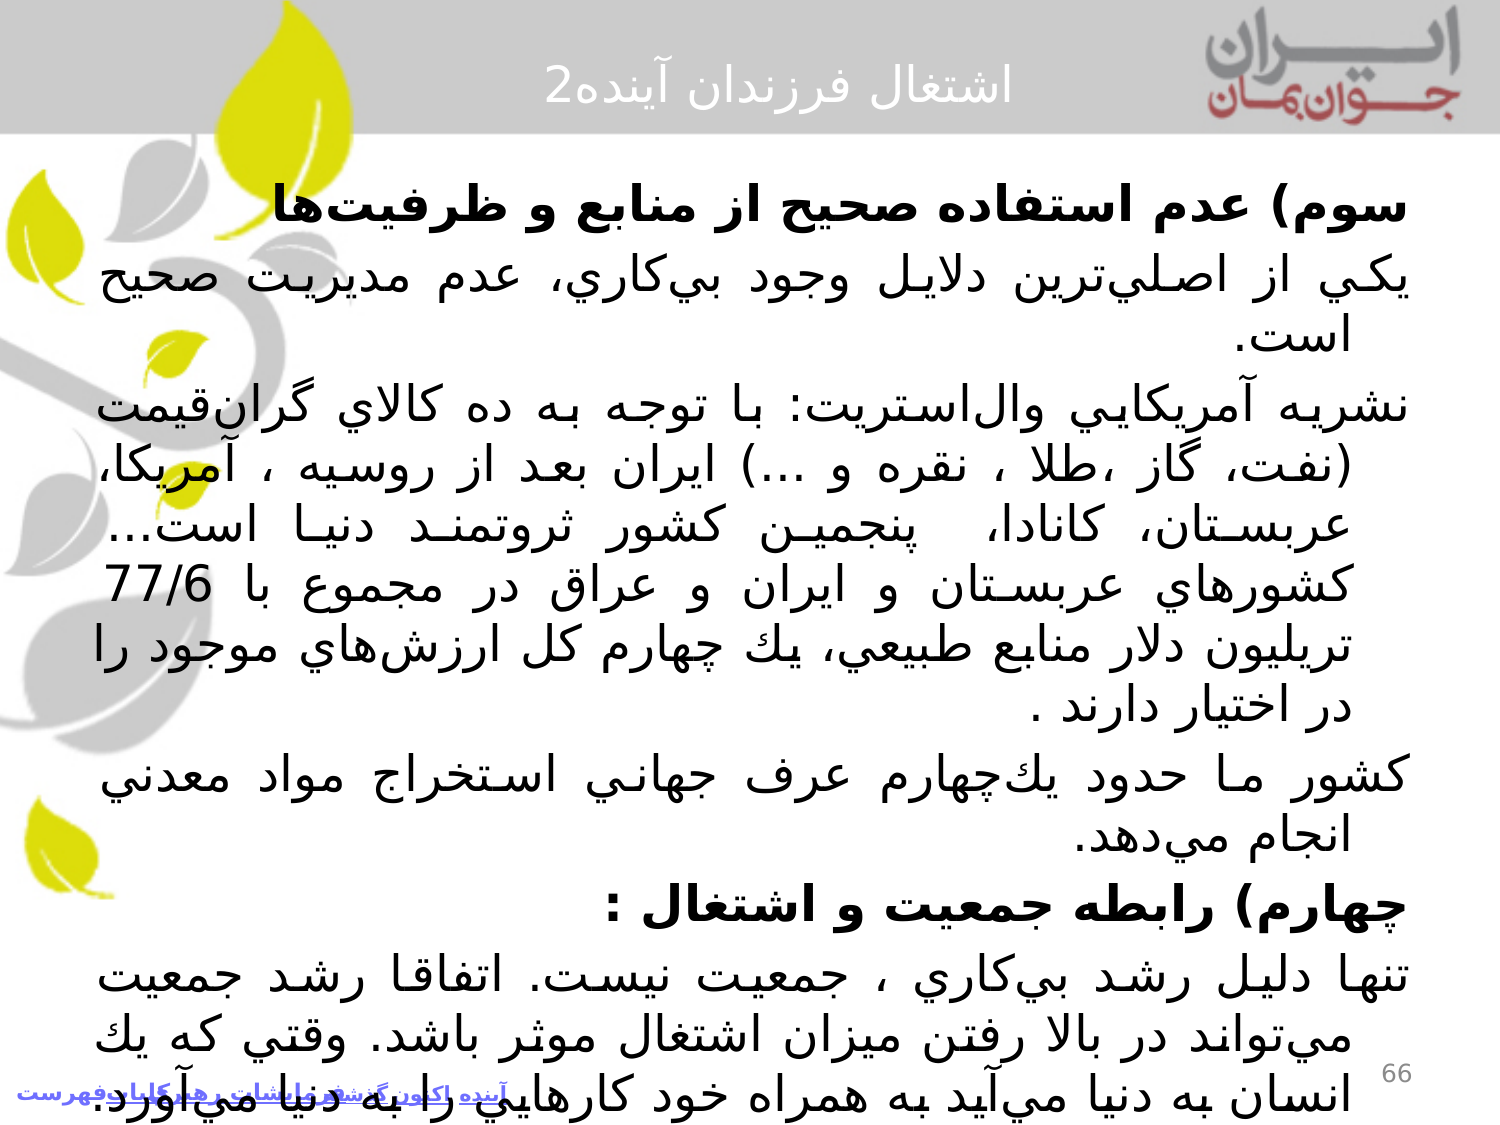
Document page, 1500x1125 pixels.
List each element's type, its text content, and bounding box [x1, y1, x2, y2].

title اشتغال فرزندان آينده2 [363, 45, 1196, 164]
slide_number 66 [1078, 1042, 1429, 1103]
picture [0, 0, 1500, 1125]
list سوم) عدم استفاده صحيح از منابع و ظرفيت‌ها يكي از اصلي‌ترين دلايل وجود بي‌كاري، عدم مديريت صحيح است. نشريه آمريكايي وال‌استريت: با توجه به ده‌ كالاي گران‌قيمت (نفت، گاز ،‌طلا ، نقره و ...) ايران بعد از روسيه ، آمريكا، عربستان، كانادا، پنجمين كشور ثروتمند دنيا است... كشورهاي عربستان و ايران و عراق در مجموع با 77/6 تريليون دلار منابع طبيعي، يك چهارم كل ارزش‌هاي موجود را در اختيار دارند . كشور ما حدود يك‌چهارم عرف جهاني استخراج مواد معدني انجام مي‌دهد. چهارم) رابطه جمعيت و اشتغال : تنها دليل رشد بي‌كاري ، جمعيت نيست. اتفاقا رشد جمعيت مي‌تواند در بالا رفتن ميزان اشتغال موثر باشد. وقتي كه يك انسان به دنيا مي‌آيد به همراه خود كارهايي را به دنيا مي‌آورد. تقاضا را بالا مي‌برد. يك جمعيت در حال رشد احتياج بيشتري به كالا و خدمات دارد... پس بايد مردم بيشتري هم به‌كار گرفته شوند تا كالاها ، خدمات و نيازهاي جمعيت را تدارك ببينند.... [75, 164, 1425, 1055]
